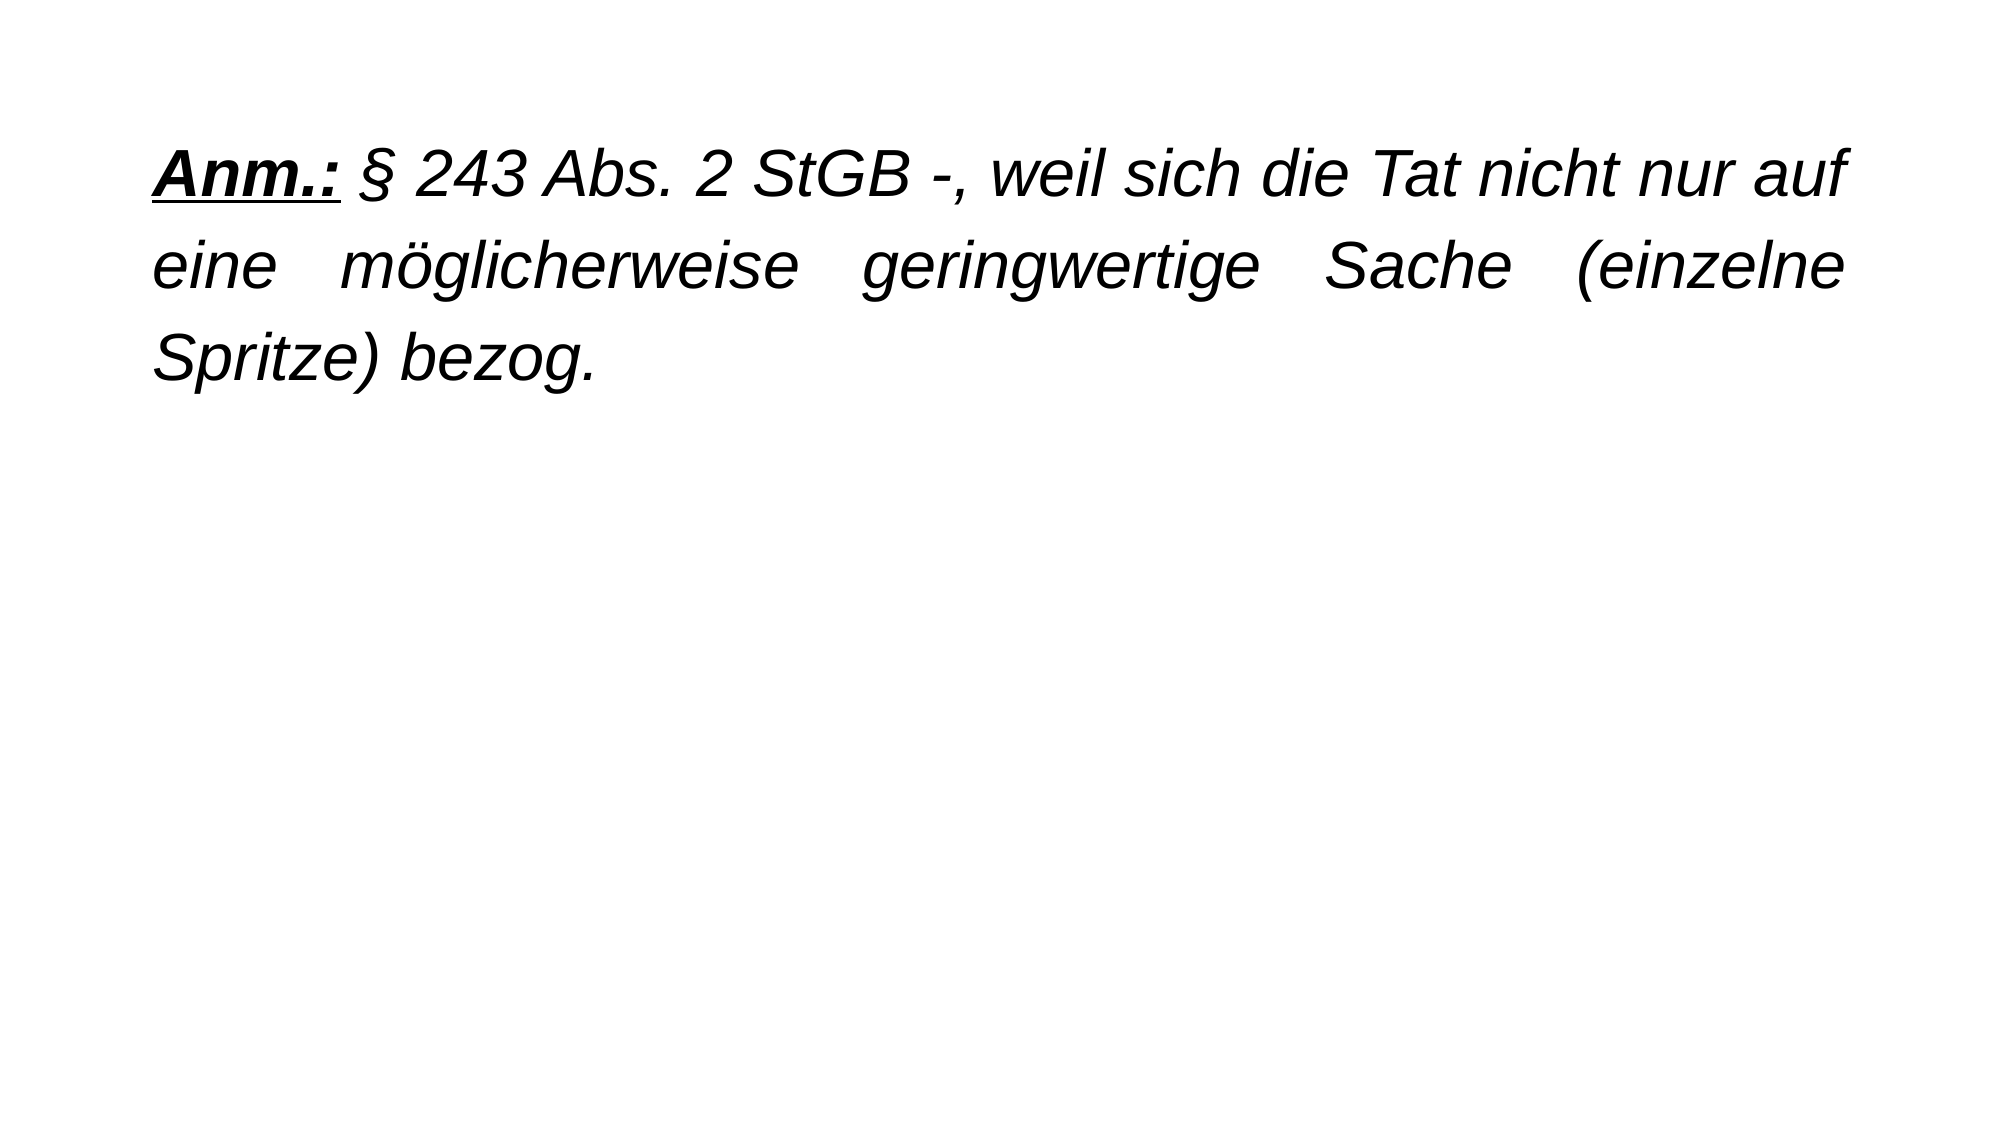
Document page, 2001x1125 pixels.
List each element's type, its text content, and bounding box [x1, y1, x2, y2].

list Anm.: § 243 Abs. 2 StGB -, weil sich die Tat nicht nur auf eine möglicherweise geringwertige Sache (einzelne Spritze) bezog. [137, 109, 1863, 1016]
